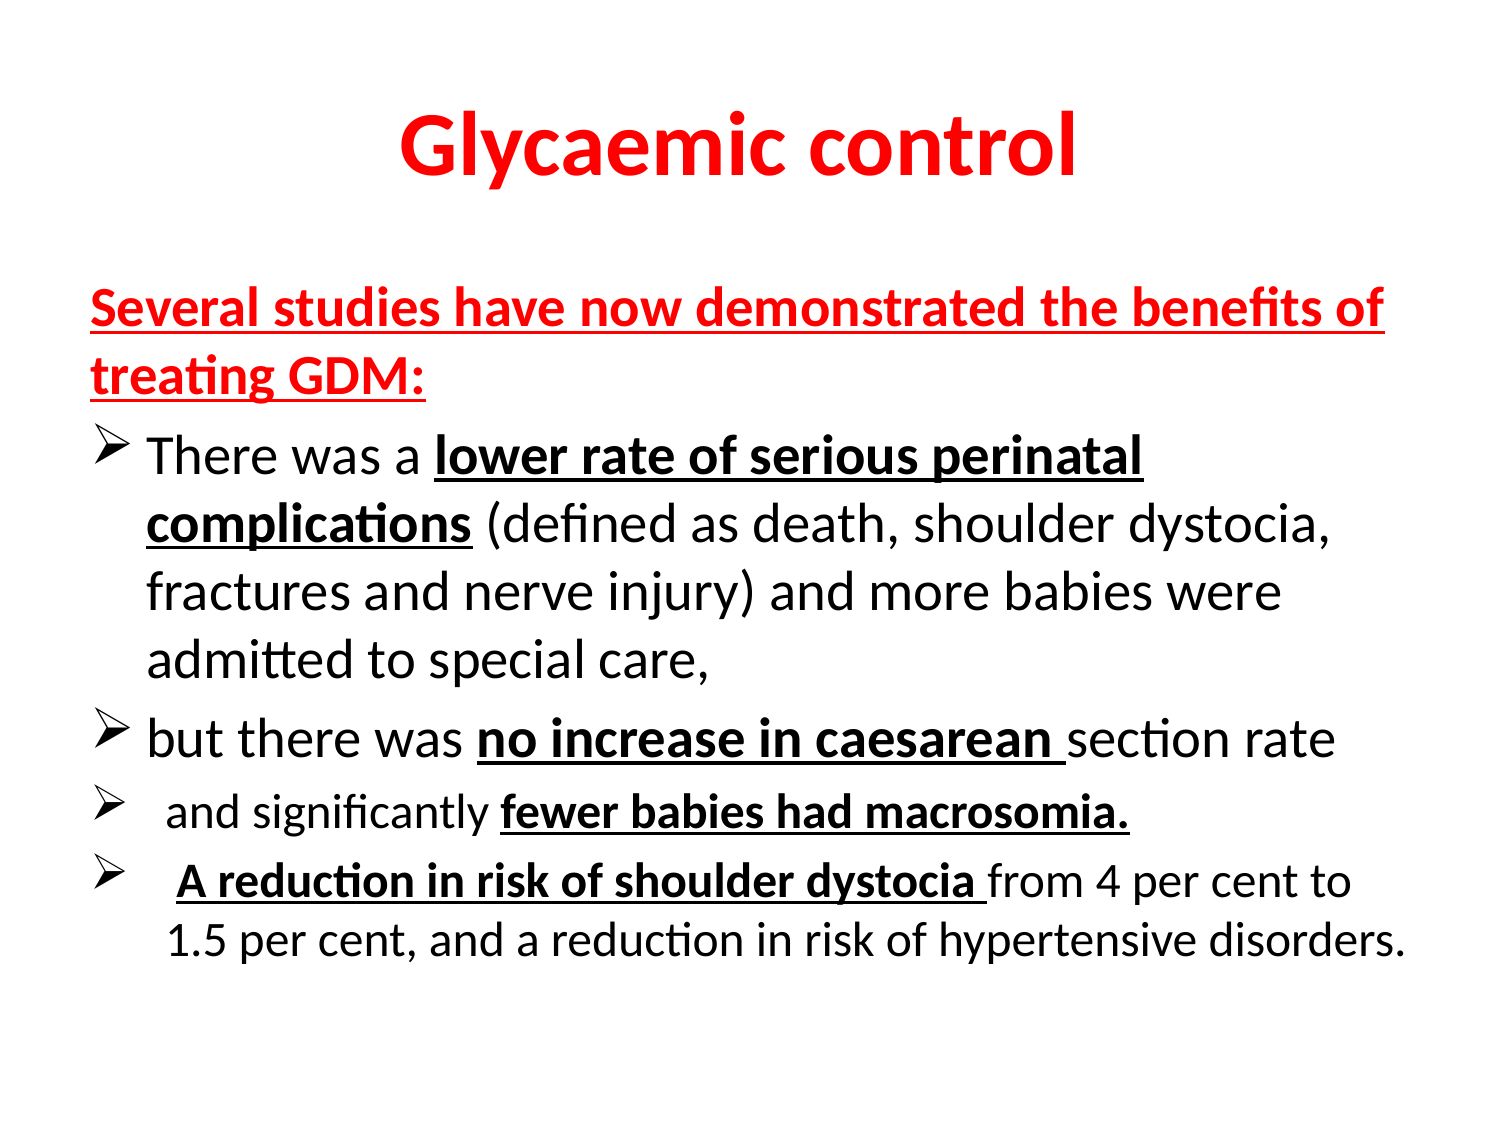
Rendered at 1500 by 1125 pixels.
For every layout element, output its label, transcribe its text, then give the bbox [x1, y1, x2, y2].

title Glycaemic control [75, 45, 1425, 233]
list Several studies have now demonstrated the benefits of treating GDM: There was a lower rate of serious perinatal complications (defined as death, shoulder dystocia, fractures and nerve injury) and more babies were admitted to special care, but there was no increase in caesarean section rate and significantly fewer babies had macrosomia. A reduction in risk of shoulder dystocia from 4 per cent to 1.5 per cent, and a reduction in risk of hypertensive disorders. [75, 262, 1425, 1005]
